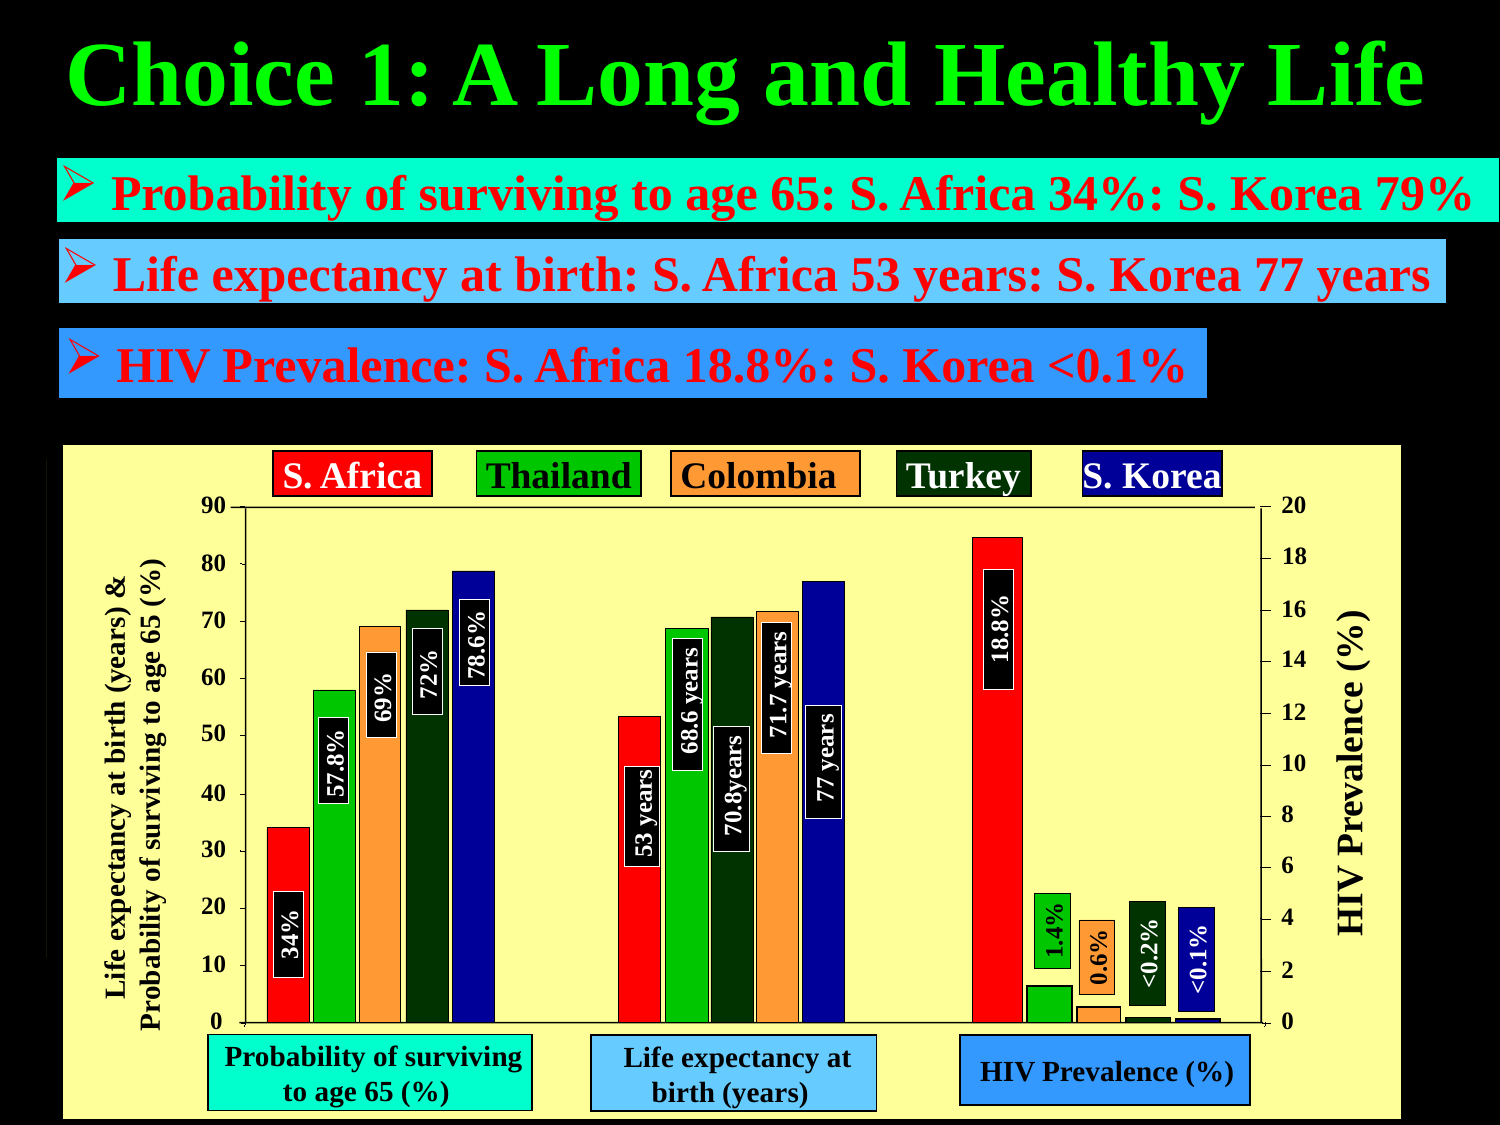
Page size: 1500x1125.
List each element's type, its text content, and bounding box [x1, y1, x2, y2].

text_box Probability of surviving to age 65: S. Africa 34%: S. Korea 79% [55, 156, 1500, 223]
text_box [590, 581, 877, 1113]
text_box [959, 536, 1251, 1111]
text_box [61, 442, 1403, 1121]
text_box HIV Prevalence: S. Africa 18.8%: S. Korea <0.1% [58, 327, 1208, 399]
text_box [207, 570, 533, 1112]
text_box Choice 1: A Long and Healthy Life [0, 18, 1494, 133]
text_box Life expectancy at birth: S. Africa 53 years: S. Korea 77 years [57, 238, 1447, 305]
